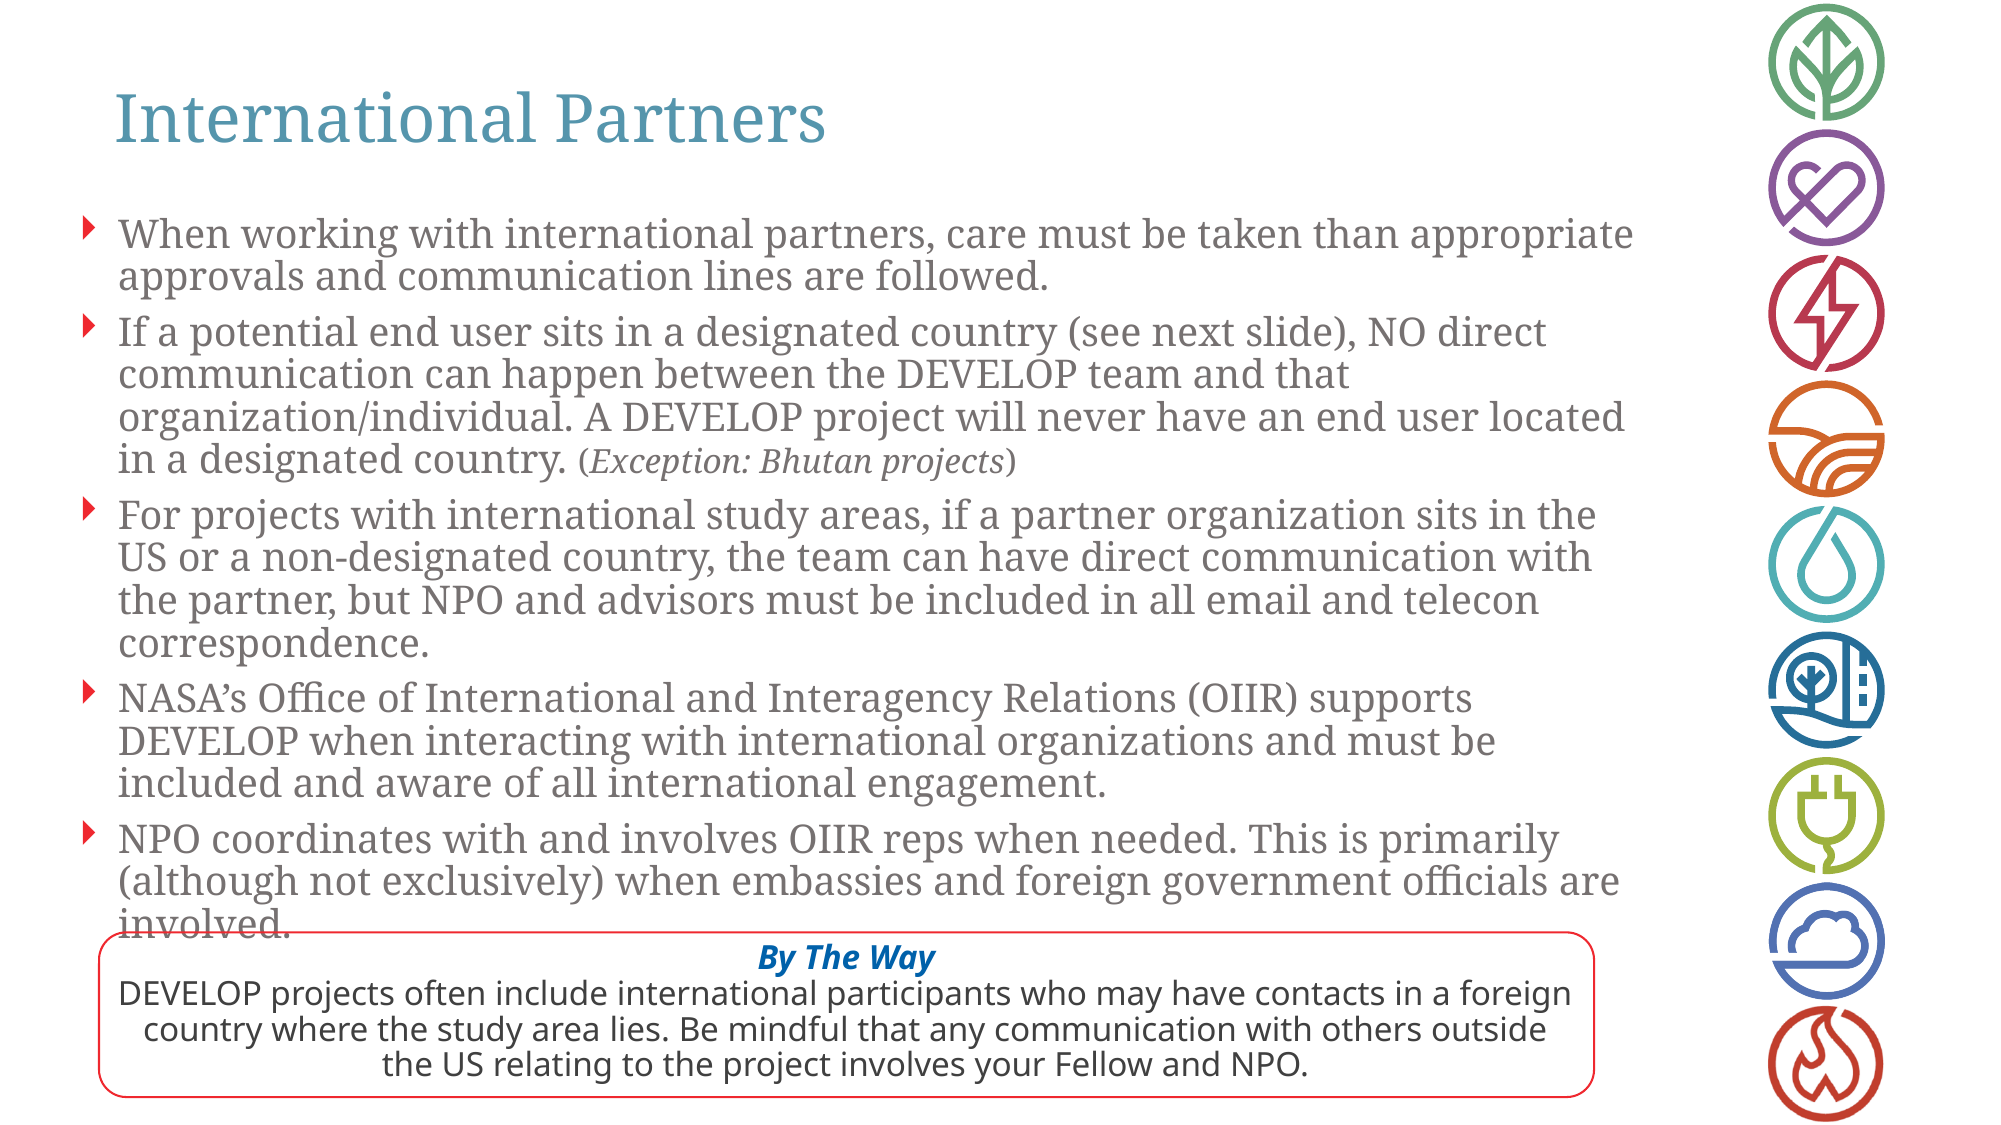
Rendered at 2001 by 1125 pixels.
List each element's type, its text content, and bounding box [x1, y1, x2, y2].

text_box When working with international partners, care must be taken than appropriate approvals and communication lines are followed. If a potential end user sits in a designated country (see next slide), NO direct communication can happen between the DEVELOP team and that organization/individual. A DEVELOP project will never have an end user located in a designated country. (Exception: Bhutan projects) For projects with international study areas, if a partner organization sits in the US or a non-designated country, the team can have direct communication with the partner, but NPO and advisors must be included in all email and telecon correspondence. NASA’s Office of International and Interagency Relations (OIIR) supports DEVELOP when interacting with international organizations and must be included and aware of all international engagement. NPO coordinates with and involves OIIR reps when needed. This is primarily (although not exclusively) when embassies and foreign government officials are involved. [56, 206, 1674, 1117]
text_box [1767, 3, 1886, 1123]
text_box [98, 932, 1595, 1098]
list International Partners [99, 48, 1767, 184]
